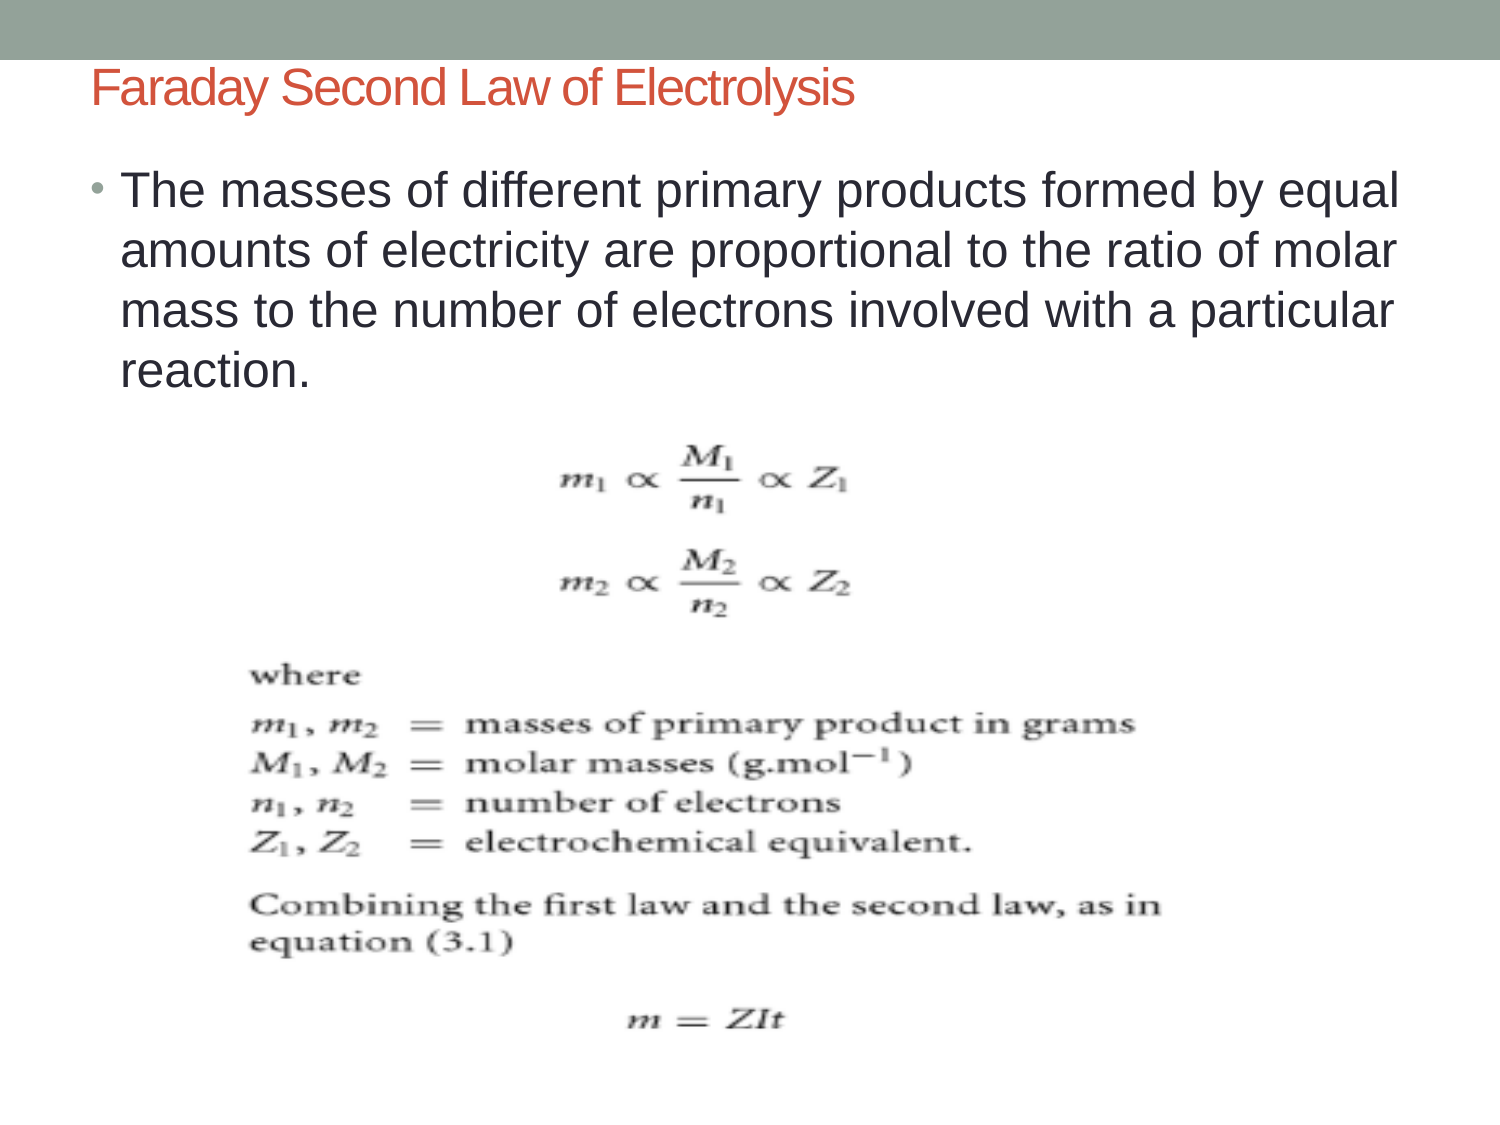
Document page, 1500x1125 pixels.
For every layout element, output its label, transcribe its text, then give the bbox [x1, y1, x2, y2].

picture [162, 399, 1263, 1063]
list The masses of different primary products formed by equal amounts of electricity are proportional to the ratio of molar mass to the number of electrons involved with a particular reaction. [75, 149, 1425, 1005]
title Faraday Second Law of Electrolysis [75, 45, 1425, 149]
